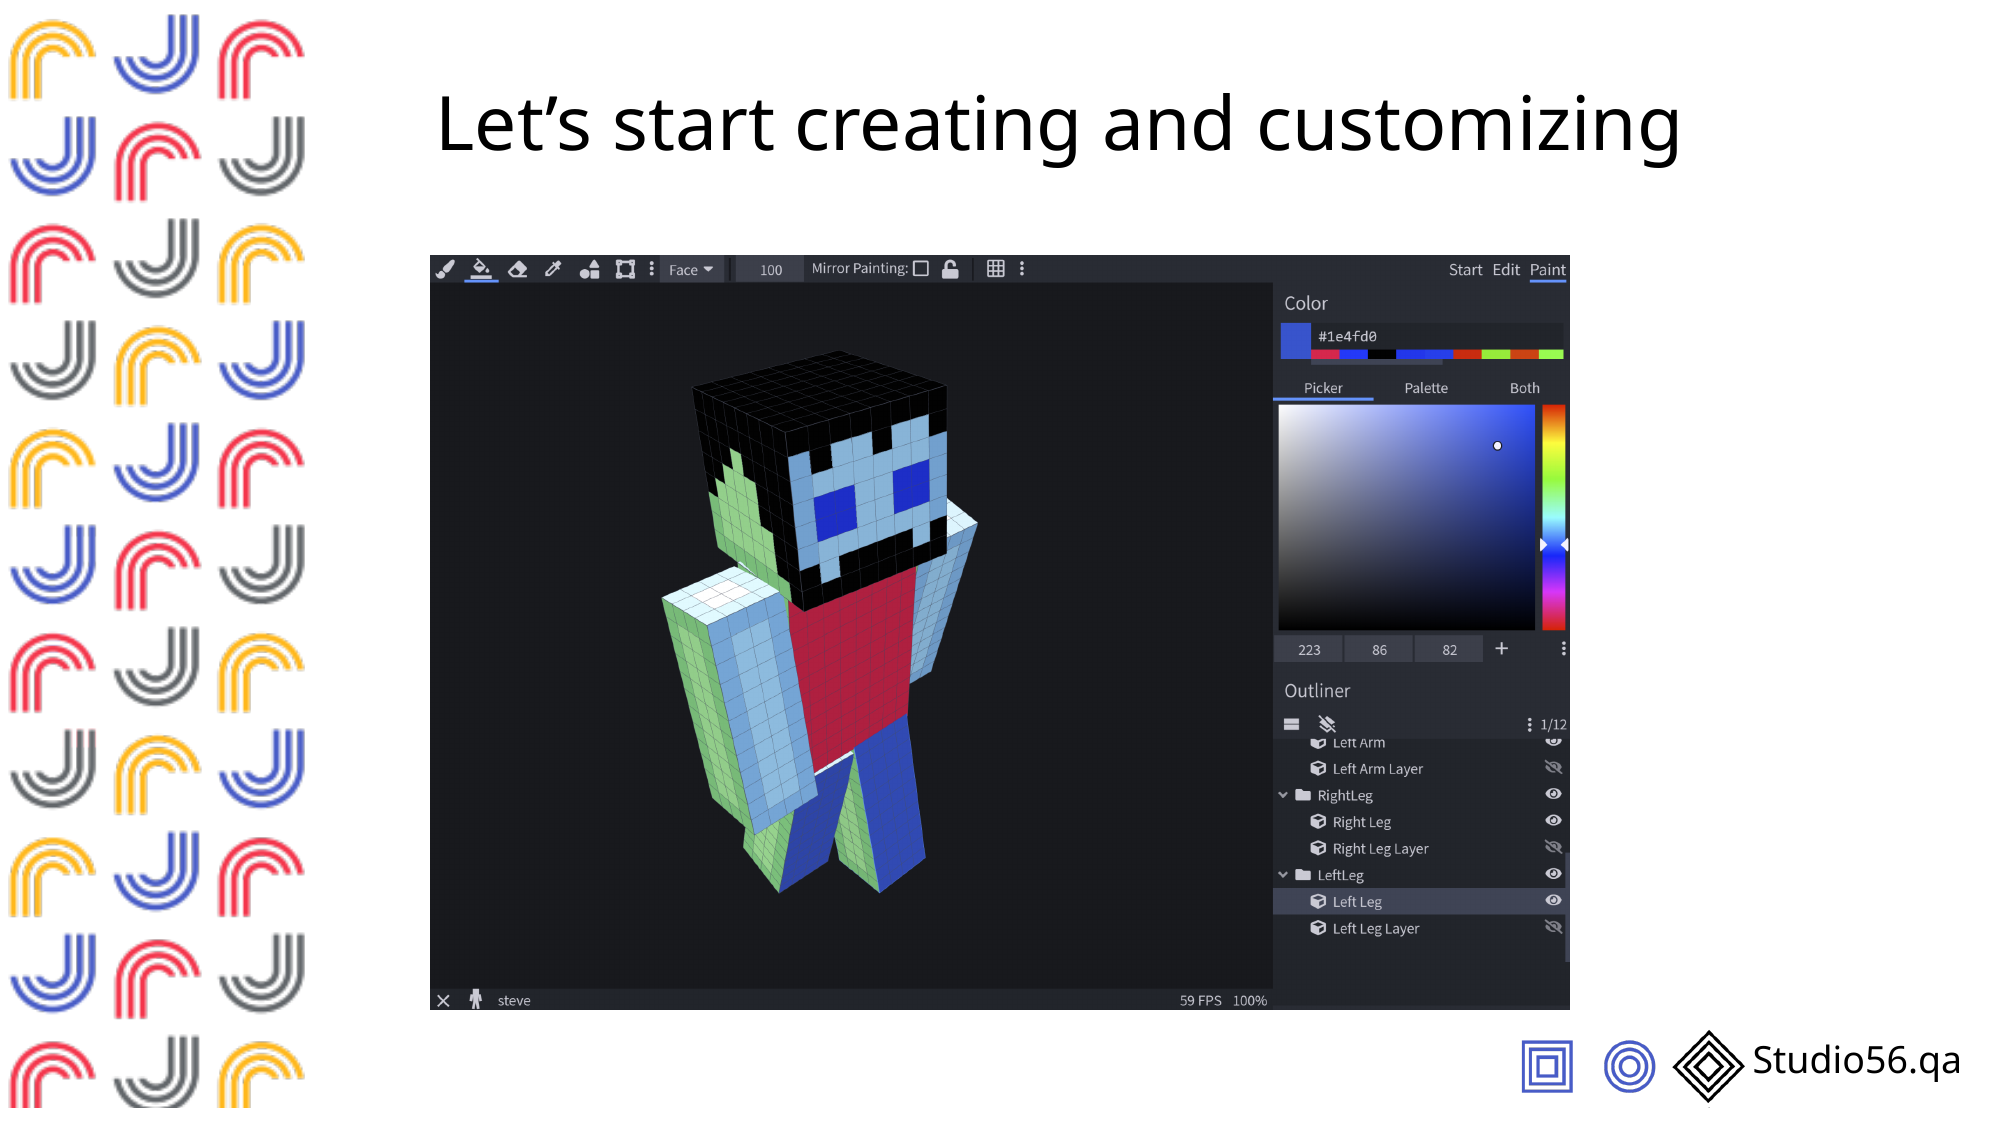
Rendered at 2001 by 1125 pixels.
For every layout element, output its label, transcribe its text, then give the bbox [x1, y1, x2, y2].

picture [430, 254, 1570, 1010]
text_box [1517, 1029, 1750, 1108]
picture [0, 4, 308, 1108]
title Let’s start creating and customizing [420, 17, 2000, 235]
text_box Studio56.qa [1750, 1029, 1978, 1089]
